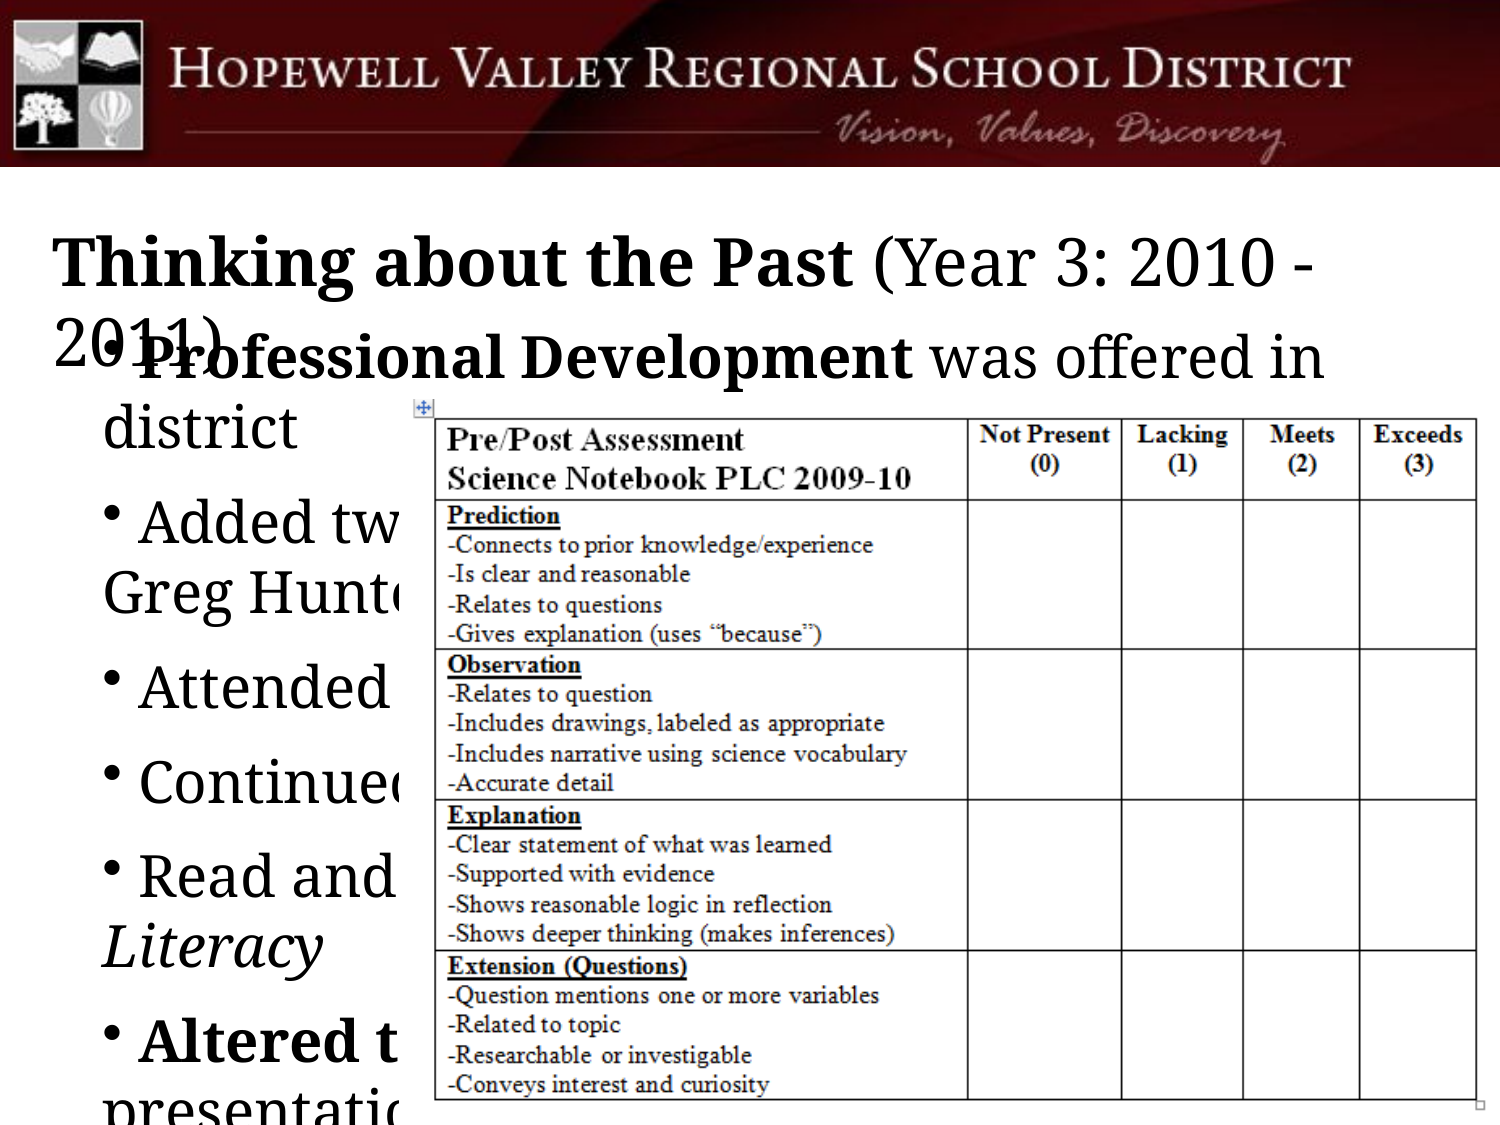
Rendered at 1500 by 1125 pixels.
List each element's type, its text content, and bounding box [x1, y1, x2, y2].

text_box Thinking about the Past (Year 3: 2010 - 2011) [37, 212, 1450, 388]
picture [399, 399, 1500, 1125]
text_box Professional Development was offered in district Added two new members (Katie Santini and Greg Hunter) Attended state science convention Continued PLC and Leadership Training Read and discussed The Essentials of Science and Literacy Altered the fractions miniBIM for presentation to administrators Creating a rubric to assess student science literacy Developing our own miniBIM . . . [87, 312, 1500, 1125]
picture [0, 0, 1500, 167]
